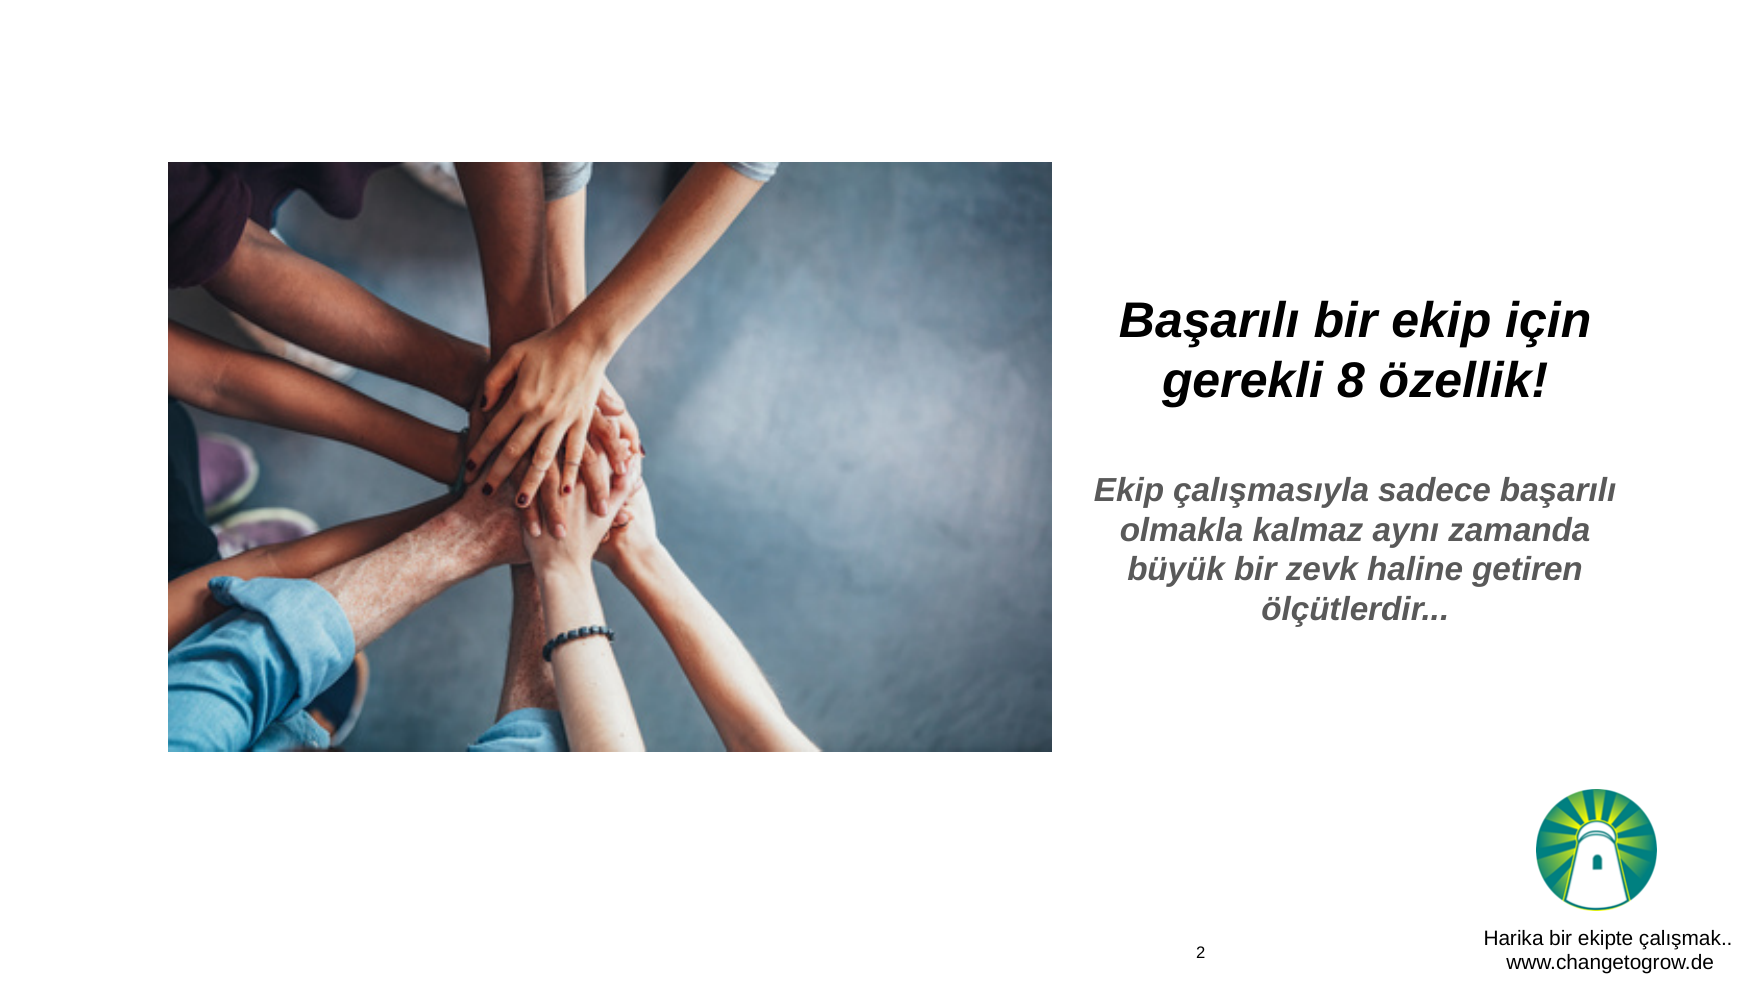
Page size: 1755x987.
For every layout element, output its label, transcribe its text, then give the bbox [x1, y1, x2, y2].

slide_number 2 [1195, 947, 1233, 962]
picture [1536, 789, 1657, 912]
footer Harika bir ekipte çalışmak.. www.changetogrow.de [1483, 923, 1752, 975]
picture [167, 162, 1052, 753]
text_box Başarılı bir ekip için gerekli 8 özellik! Ekip çalışmasıyla sadece başarılı olmakla kalmaz aynı zamanda büyük bir zevk haline getiren ölçütlerdir... [1056, 280, 1657, 635]
